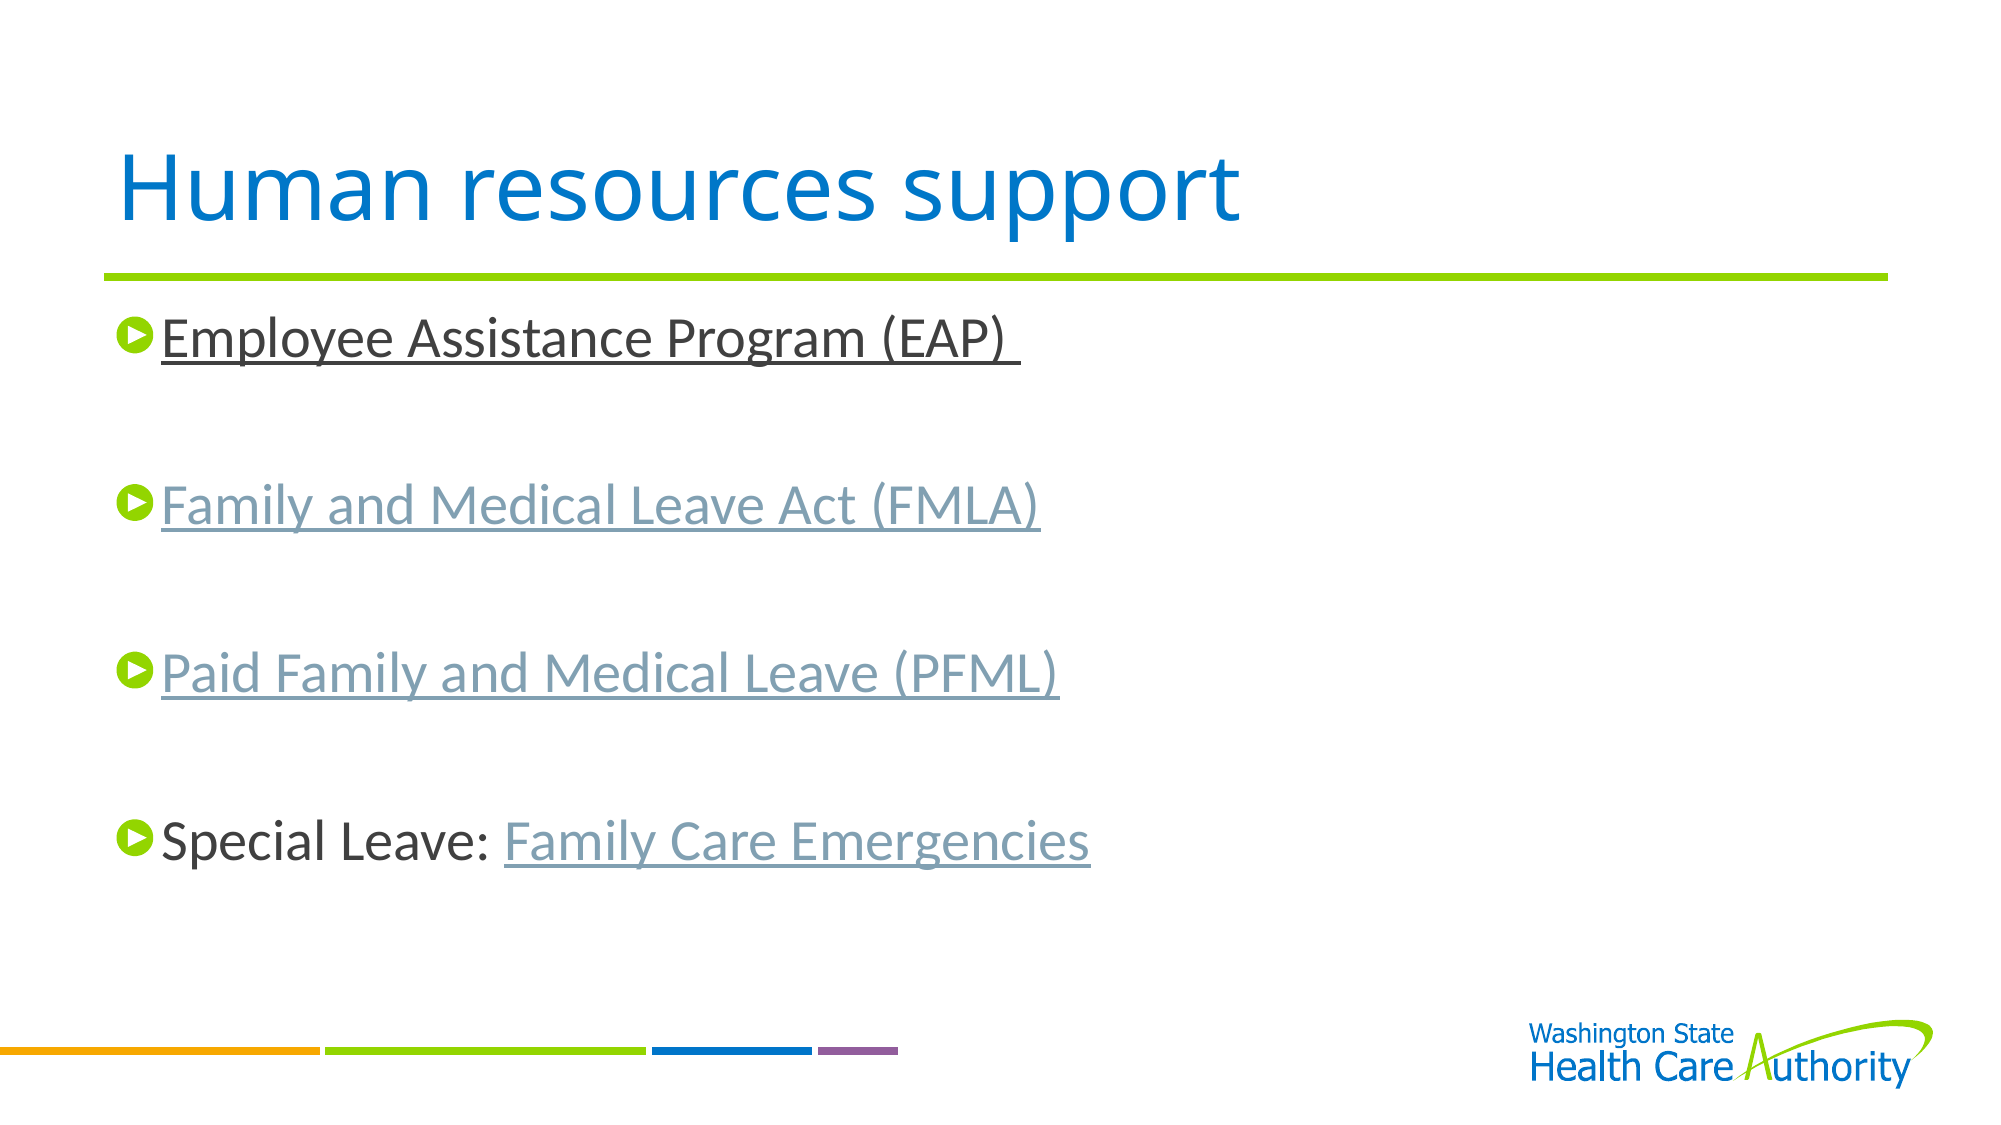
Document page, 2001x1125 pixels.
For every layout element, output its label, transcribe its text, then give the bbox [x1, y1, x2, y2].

title Human resources support [101, 103, 1888, 278]
list Employee Assistance Program (EAP) Family and Medical Leave Act (FMLA) Paid Family and Medical Leave (PFML) Special Leave: Family Care Emergencies [101, 299, 1888, 998]
